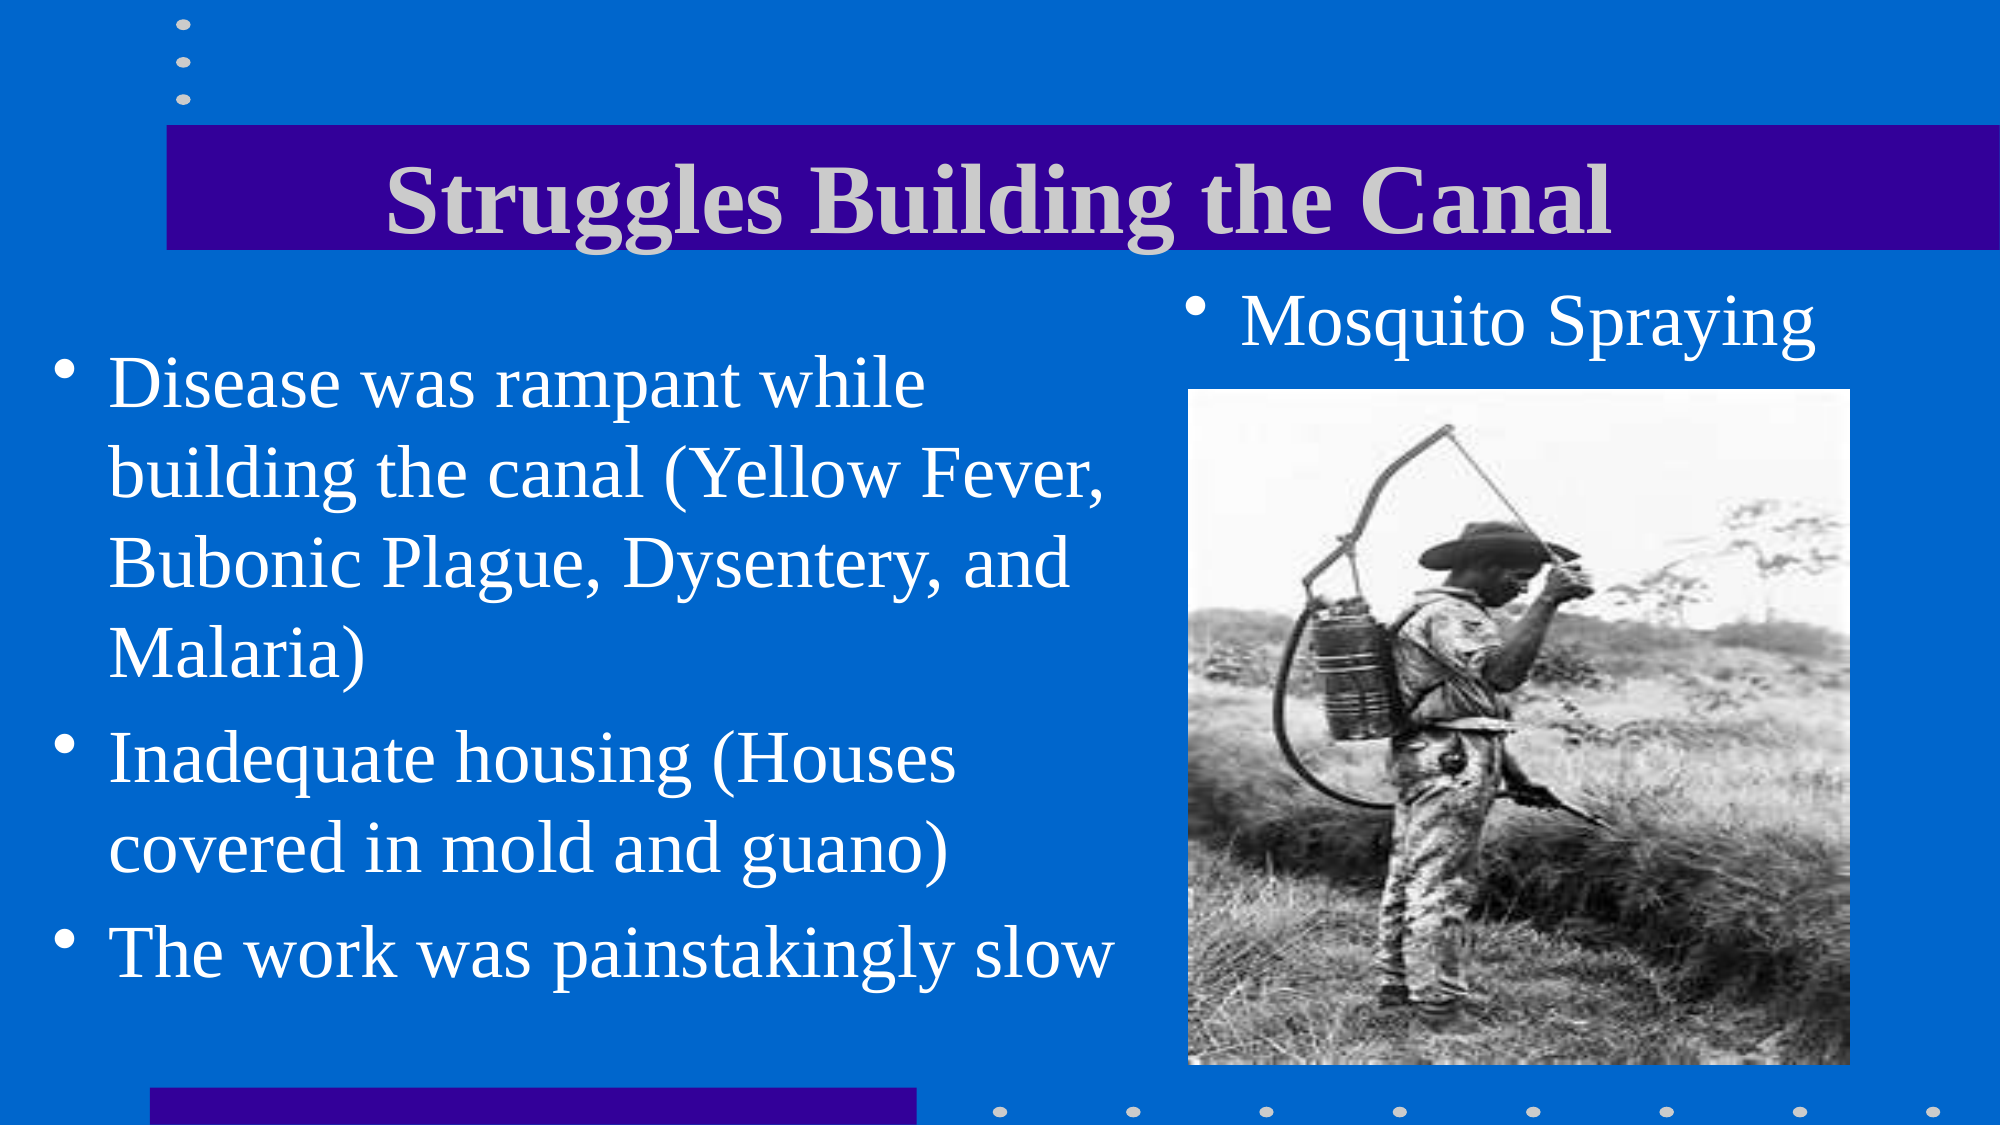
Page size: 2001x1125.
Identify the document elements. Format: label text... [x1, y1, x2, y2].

title Struggles Building the Canal [150, 99, 1850, 288]
list Disease was rampant while building the canal (Yellow Fever, Bubonic Plague, Dysentery, and Malaria) Inadequate housing (Houses covered in mold and guano) The work was painstakingly slow [37, 324, 1137, 1000]
picture [1187, 388, 1851, 1065]
list Mosquito Spraying [1168, 262, 2000, 938]
